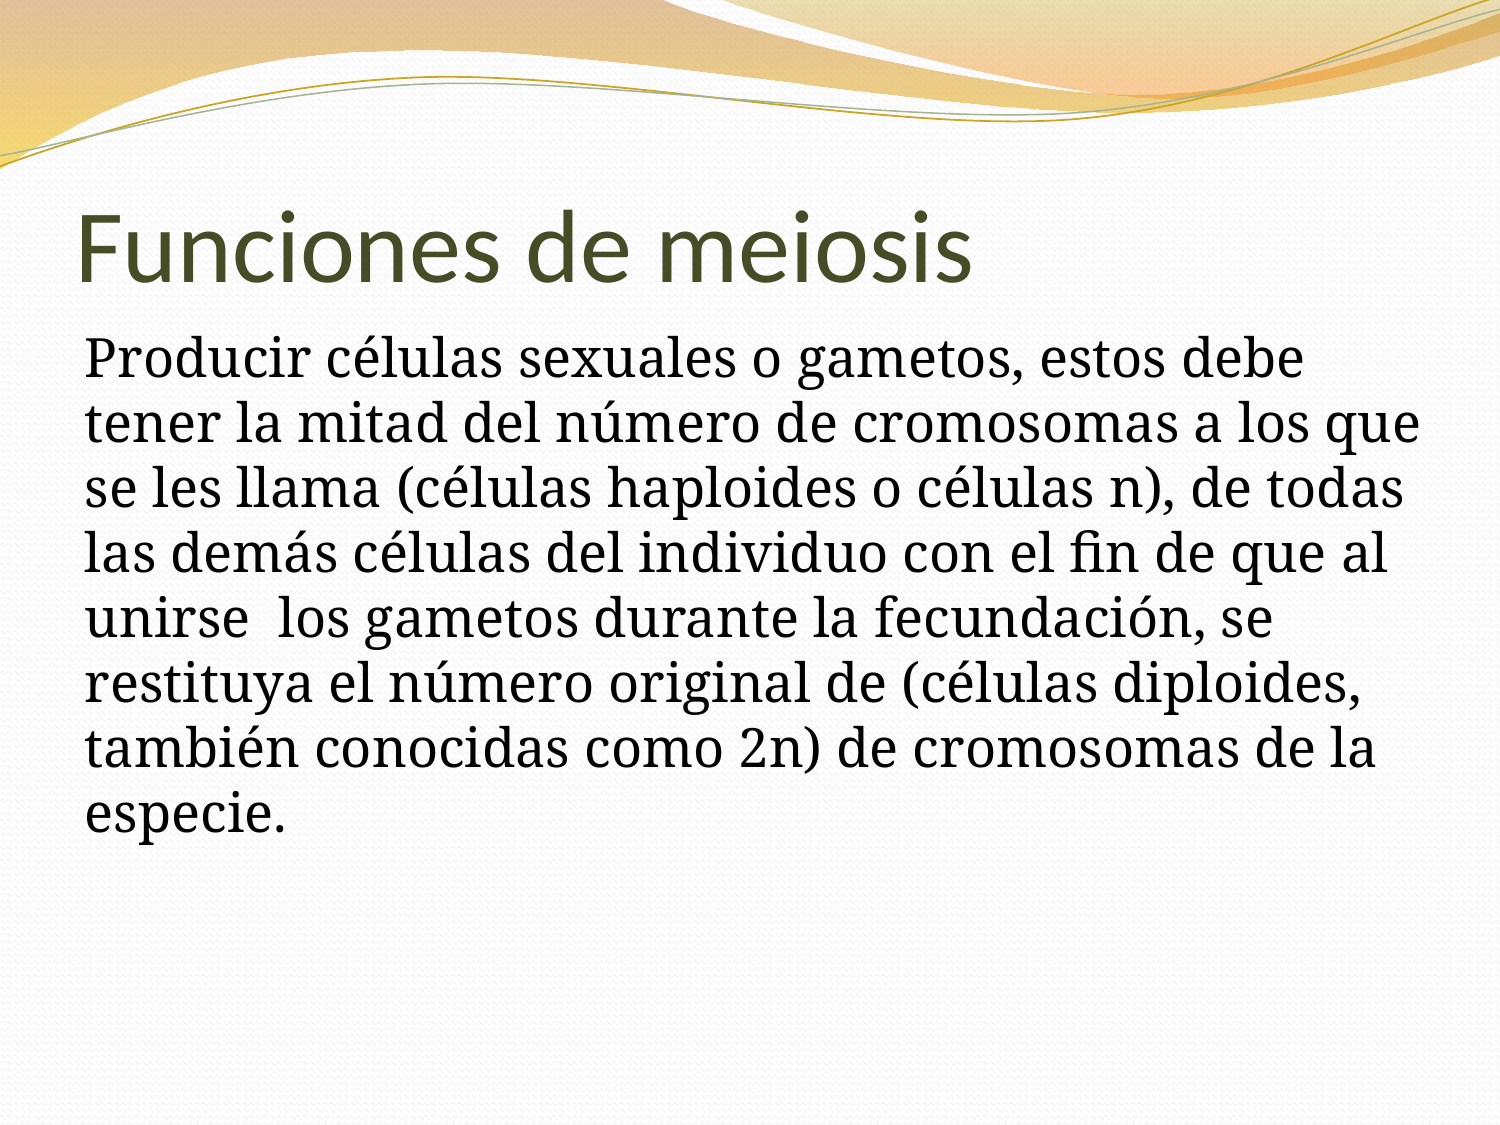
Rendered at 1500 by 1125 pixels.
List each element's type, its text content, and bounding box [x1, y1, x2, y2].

text_box Producir células sexuales o gametos, estos debe tener la mitad del número de cromosomas a los que se les llama (células haploides o células n), de todas las demás células del individuo con el fin de que al unirse los gametos durante la fecundación, se restituya el número original de (células diploides, también conocidas como 2n) de cromosomas de la especie. [70, 316, 1454, 1125]
title Funciones de meiosis [75, 115, 1438, 303]
